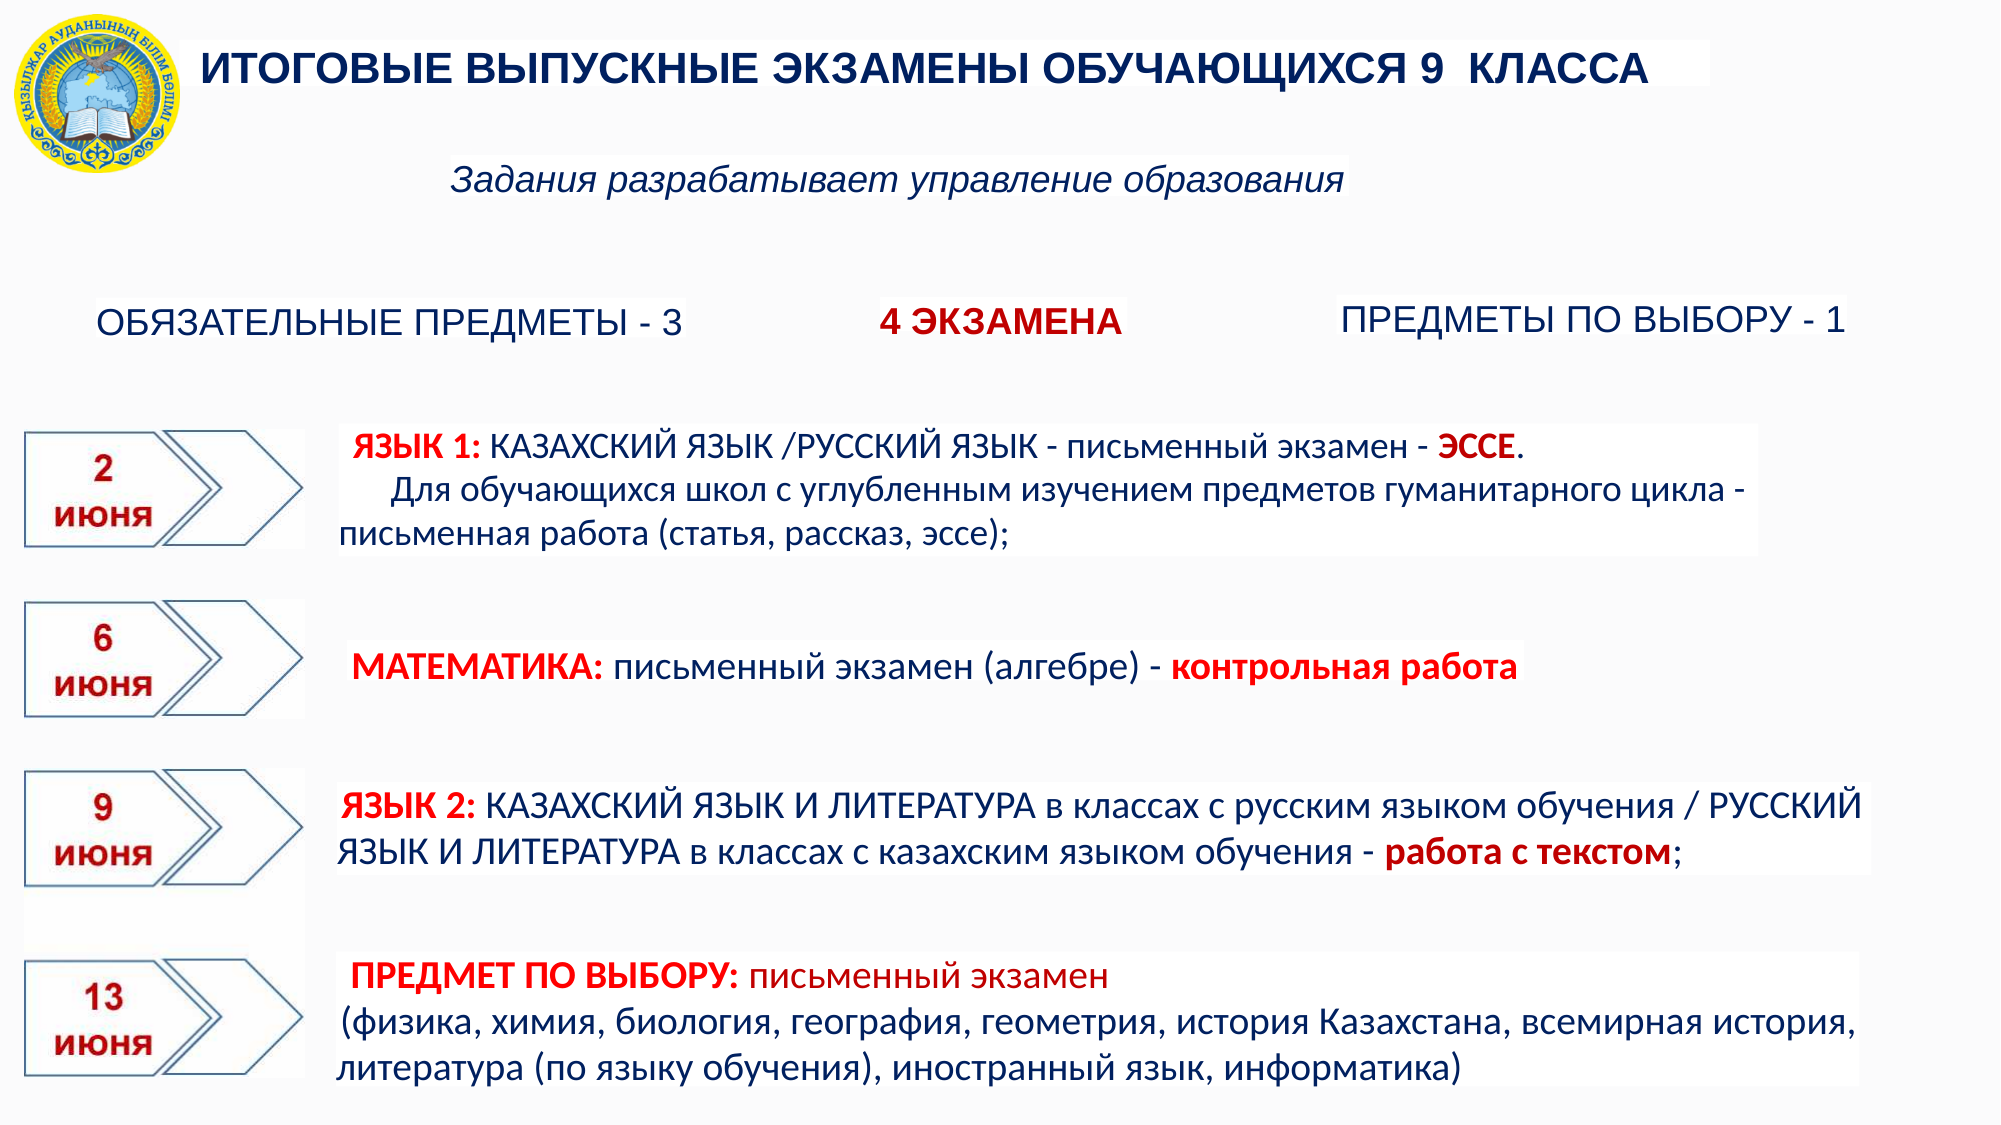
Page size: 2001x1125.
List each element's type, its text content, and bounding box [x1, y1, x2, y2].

text_box ОБЯЗАТЕЛЬНЫЕ ПРЕДМЕТЫ - 3 [96, 297, 686, 338]
text_box ЯЗЫК 1: КАЗАХСКИЙ ЯЗЫК /РУССКИЙ ЯЗЫК - письменный экзамен - ЭССЕ. Для обучающихся школ с углубленным изучением предметов гуманитарного цикла -письменная работа (статья, рассказ, эссе); [338, 423, 1759, 557]
text_box Задания разрабатывает управление образования [450, 154, 1349, 196]
text_box МАТЕМАТИКА: письменный экзамен (алгебре) - контрольная работа [347, 639, 1524, 681]
text_box ПРЕДМЕТЫ ПО ВЫБОРУ - 1 [1336, 294, 1847, 335]
text_box ЯЗЫК 2: КАЗАХСКИЙ ЯЗЫК И ЛИТЕРАТУРА в классах с русским языком обучения / РУССКИЙ ЯЗЫК И ЛИТЕРАТУРА в классах с казахским языком обучения - работа с текстом; [336, 782, 1872, 875]
picture [24, 768, 305, 1079]
text_box ИТОГОВЫЕ ВЫПУСКНЫЕ ЭКЗАМЕНЫ ОБУЧАЮЩИХСЯ 9 КЛАССА [184, 39, 1710, 86]
text_box ПРЕДМЕТ ПО ВЫБОРУ: письменный экзамен (физика, химия, биология, география, геометрия, история Казахстана, всемирная история, литература (по языку обучения), иностранный язык, информатика) [335, 951, 1860, 1087]
picture [24, 599, 305, 720]
picture [24, 429, 305, 550]
picture [14, 14, 180, 173]
text_box 4 ЭКЗАМЕНА [879, 296, 1128, 331]
